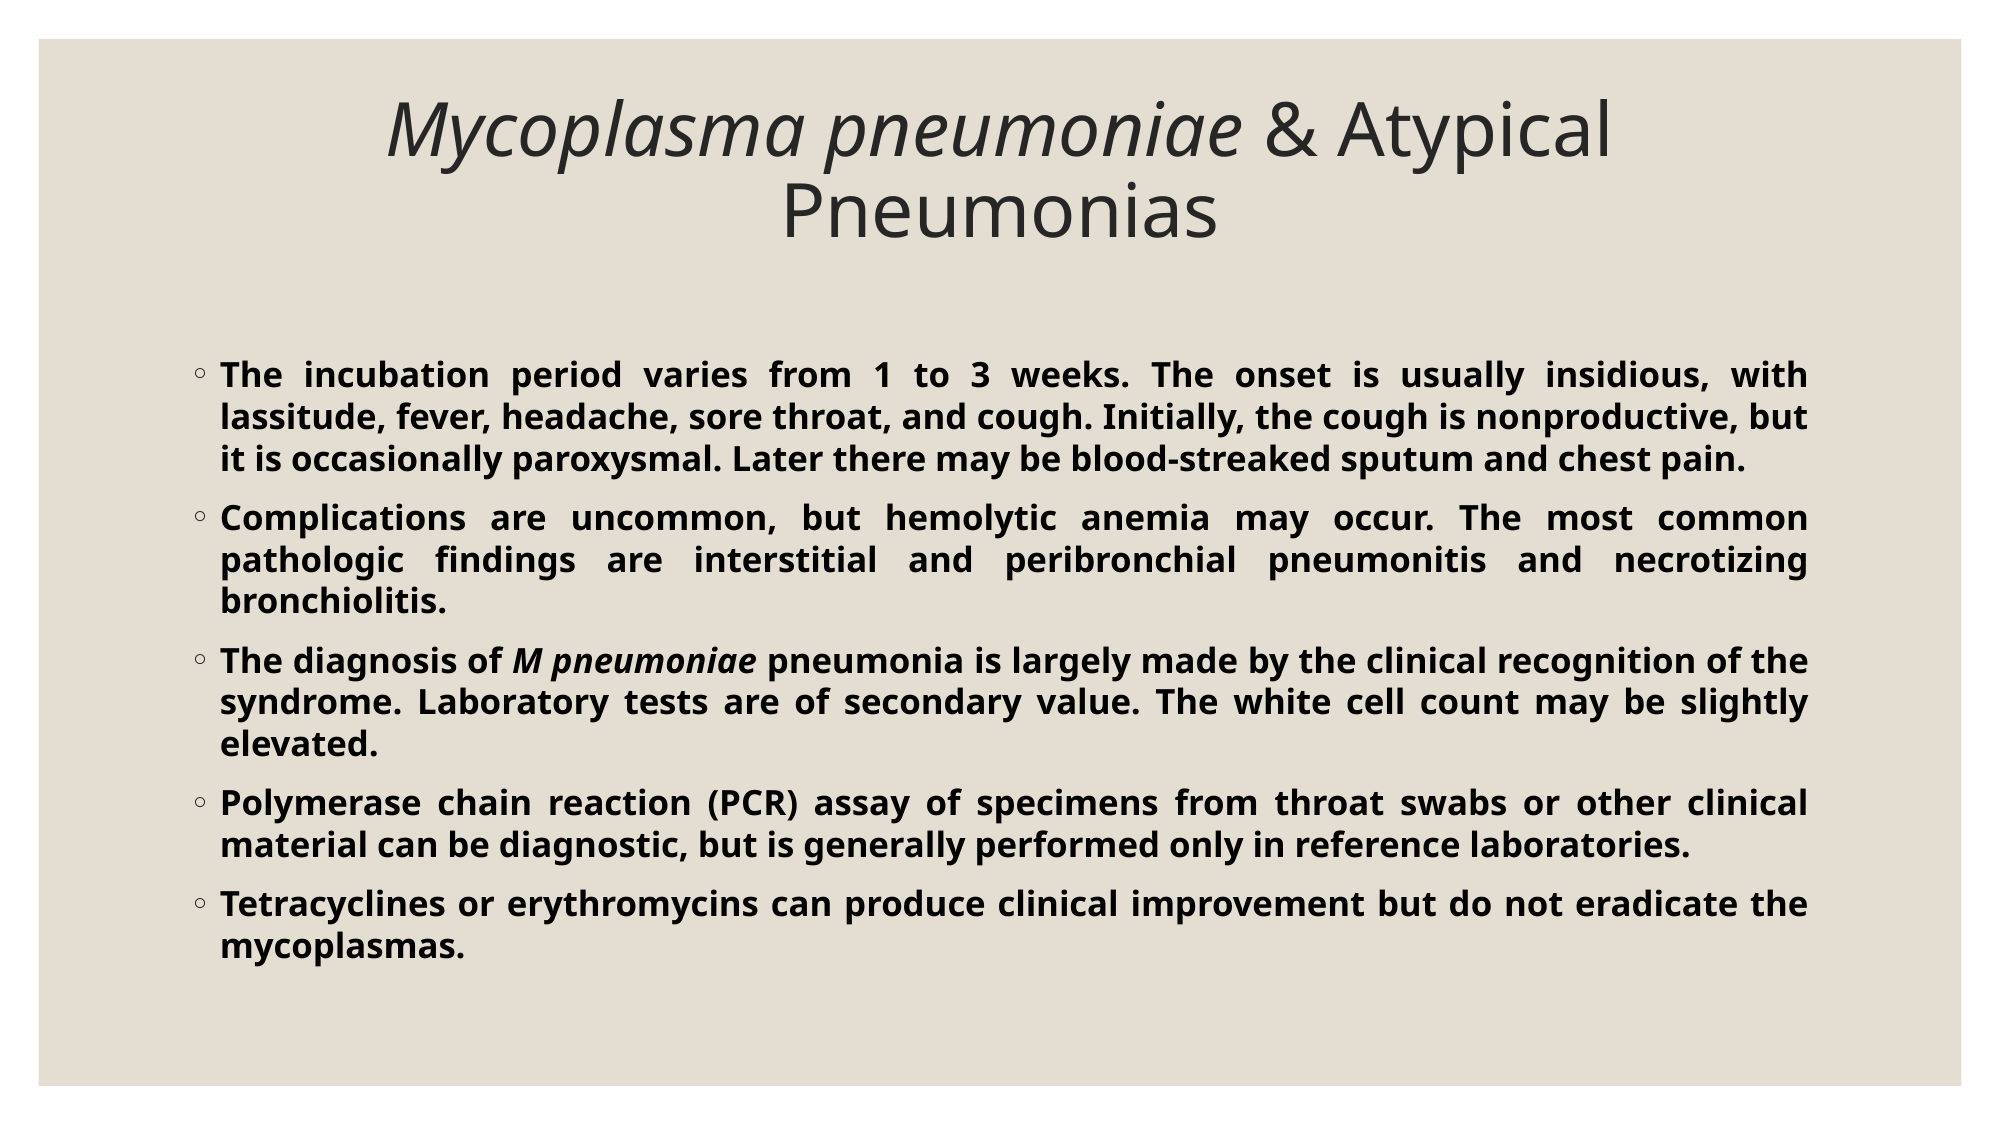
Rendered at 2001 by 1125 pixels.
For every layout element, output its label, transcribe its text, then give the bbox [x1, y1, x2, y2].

title Mycoplasma pneumoniae & Atypical Pneumonias [174, 105, 1825, 331]
list The incubation period varies from 1 to 3 weeks. The onset is usually insidious, with lassitude, fever, headache, sore throat, and cough. Initially, the cough is nonproductive, but it is occasionally paroxysmal. Later there may be blood-streaked sputum and chest pain. Complications are uncommon, but hemolytic anemia may occur. The most common pathologic findings are interstitial and peribronchial pneumonitis and necrotizing bronchiolitis. The diagnosis of M pneumoniae pneumonia is largely made by the clinical recognition of the syndrome. Laboratory tests are of secondary value. The white cell count may be slightly elevated. Polymerase chain reaction (PCR) assay of specimens from throat swabs or other clinical material can be diagnostic, but is generally performed only in reference laboratories. Tetracyclines or erythromycins can produce clinical improvement but do not eradicate the mycoplasmas. [174, 345, 1825, 990]
